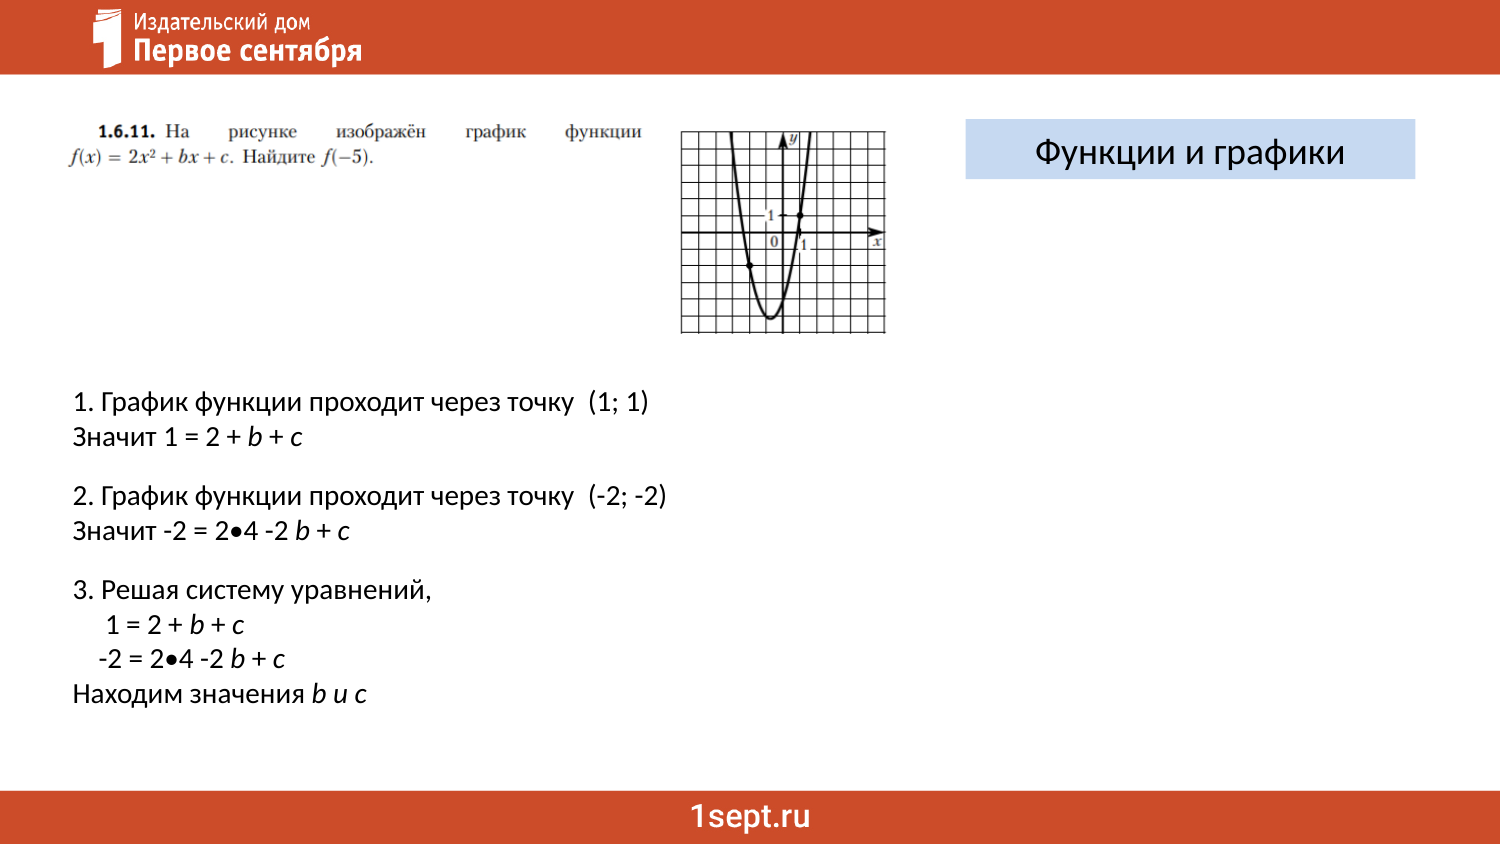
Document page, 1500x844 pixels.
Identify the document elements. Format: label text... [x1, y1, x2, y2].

text_box 3. Решая систему уравнений, 1 = 2 + b + c -2 = 2•4 -2 b + c Находим значения b и с [57, 562, 709, 718]
picture [0, 0, 1500, 844]
text_box 2. График функции проходит через точку (-2; -2) Значит -2 = 2•4 -2 b + c [57, 468, 709, 554]
text_box Функции и графики [965, 119, 1416, 180]
text_box 1. График функции проходит через точку (1; 1) Значит 1 = 2 + b + c [57, 374, 709, 460]
